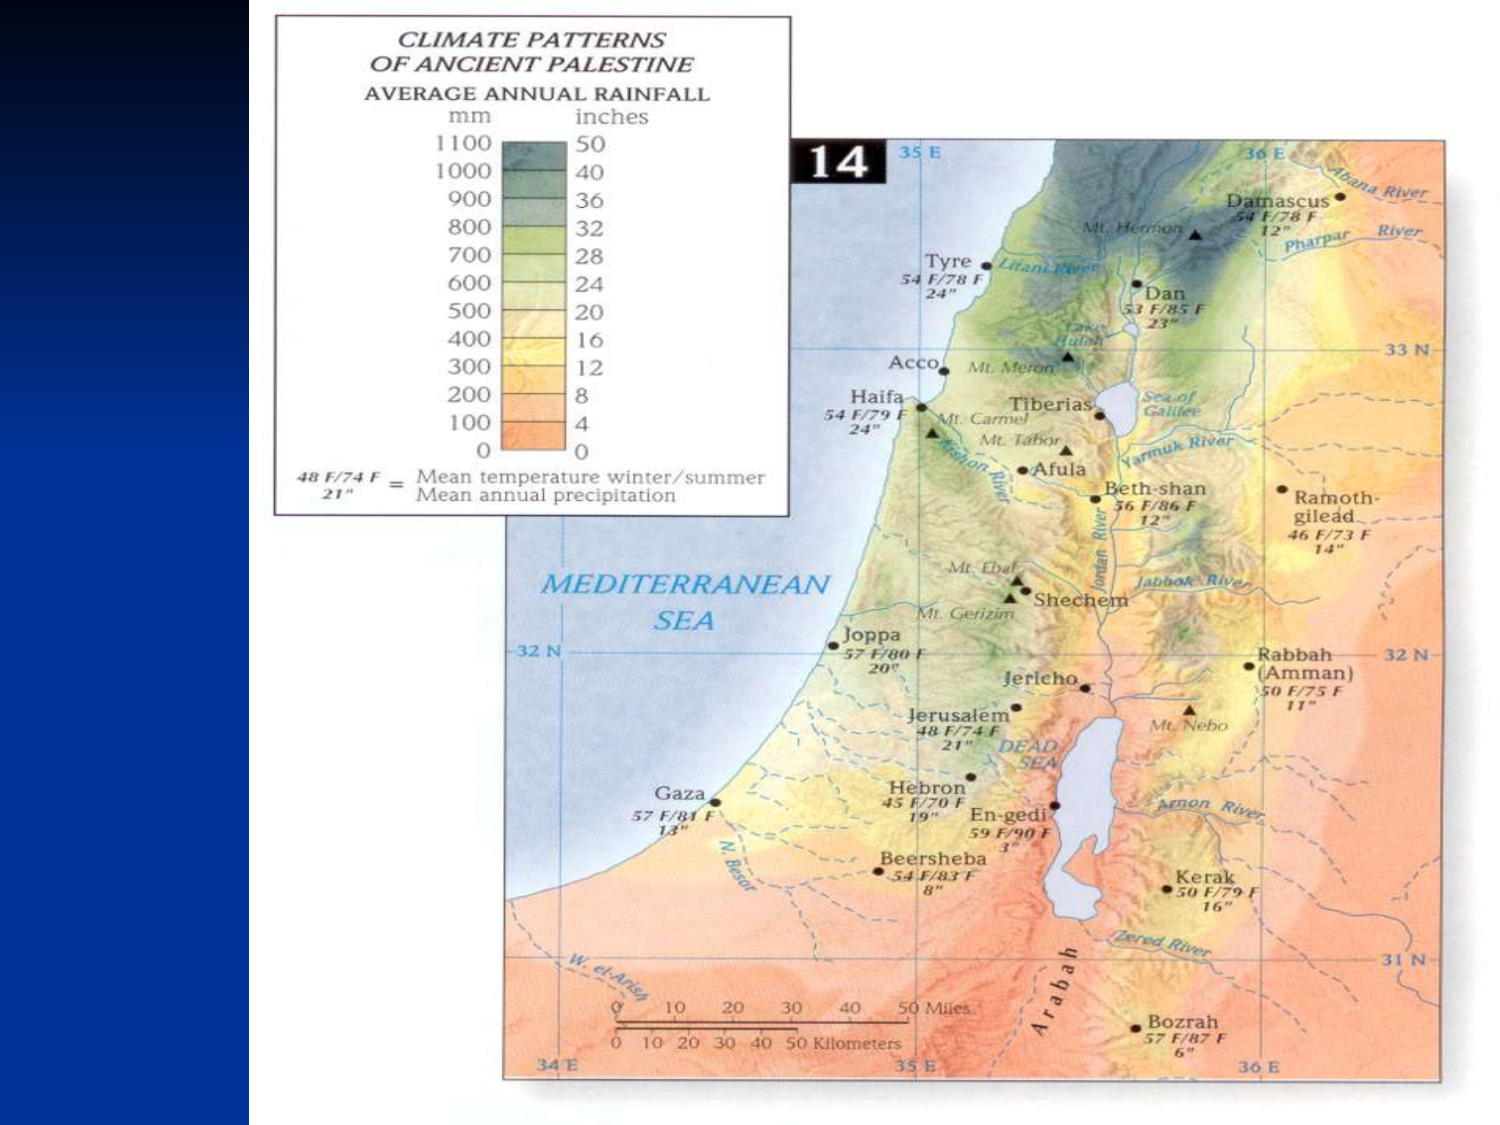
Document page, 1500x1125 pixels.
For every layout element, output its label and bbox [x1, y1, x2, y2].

picture [249, 0, 1500, 1125]
